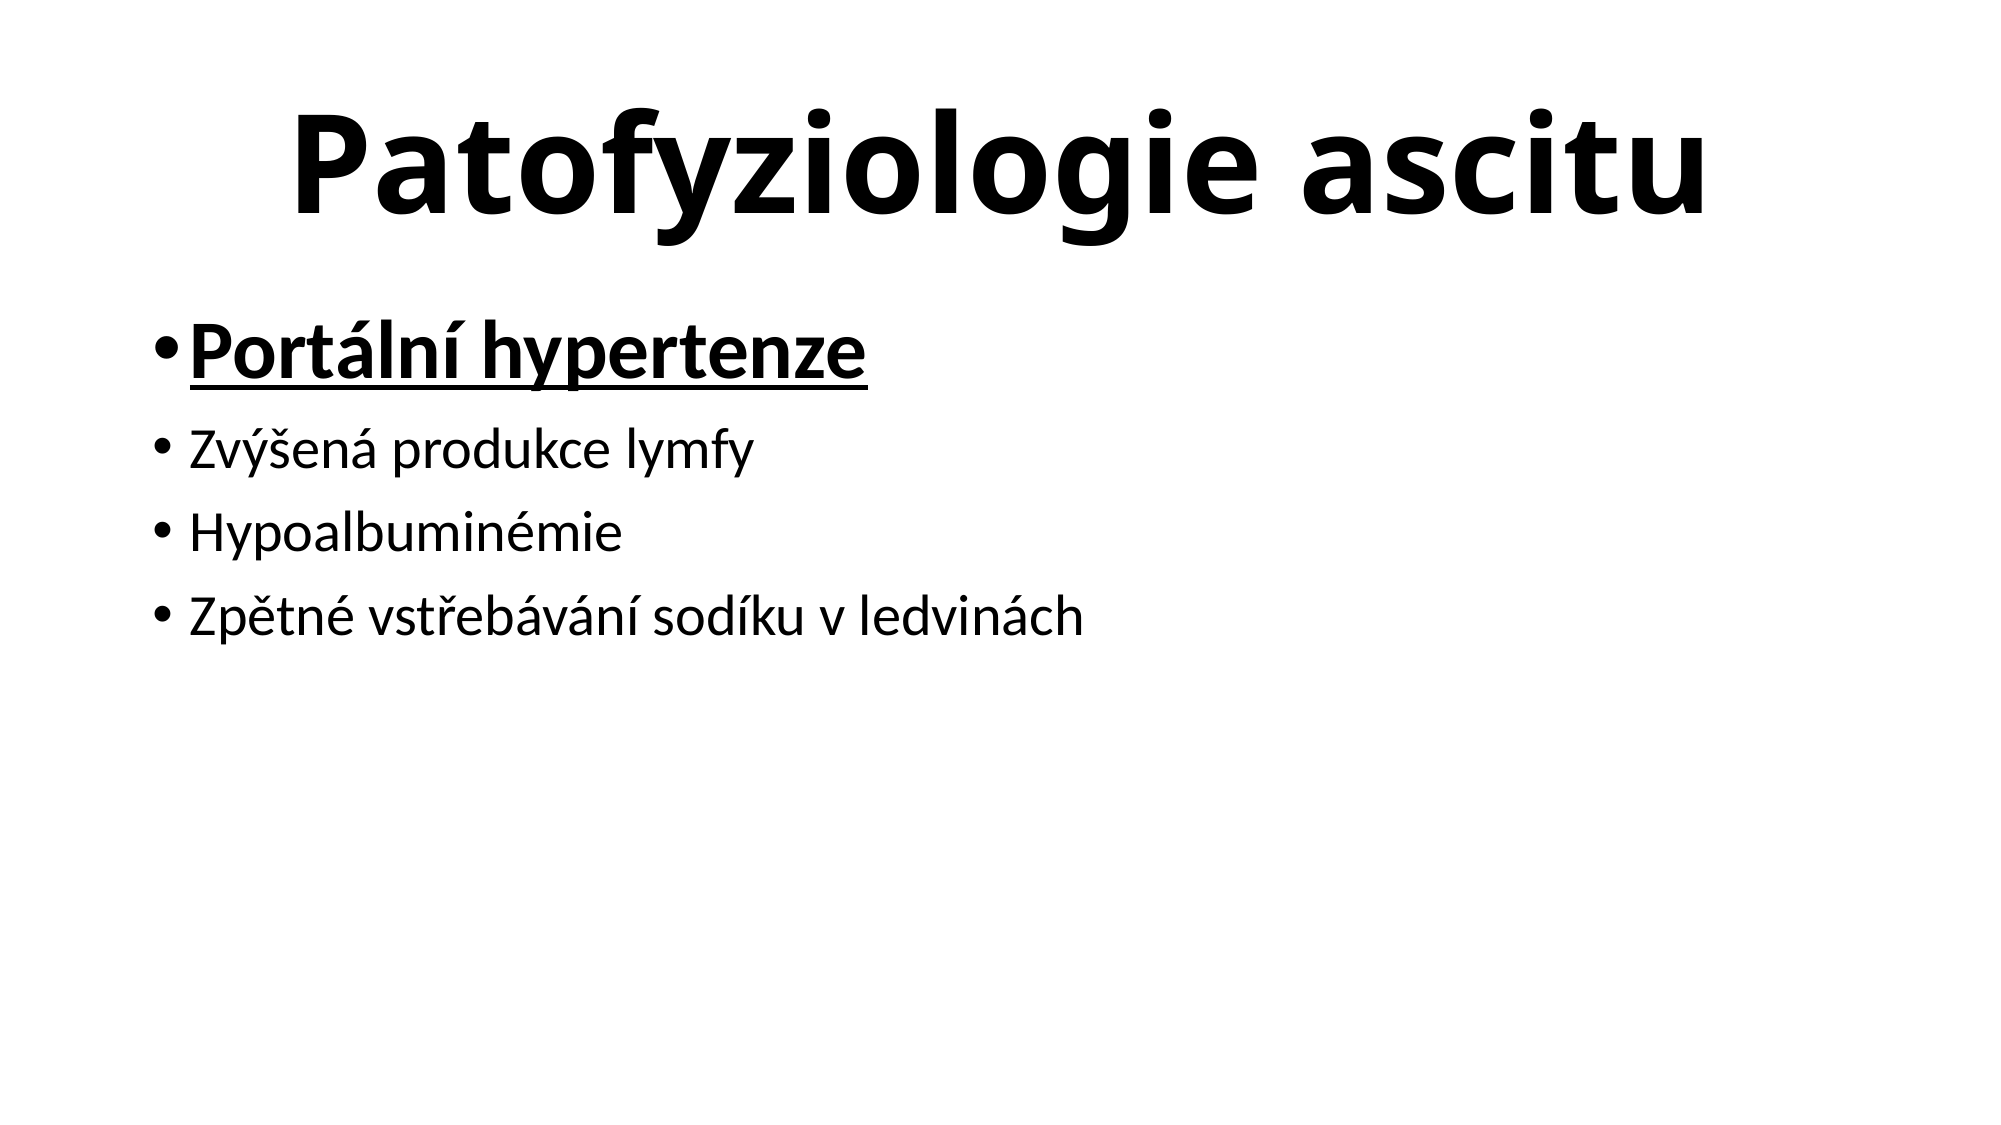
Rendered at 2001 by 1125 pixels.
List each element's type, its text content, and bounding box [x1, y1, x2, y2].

list Portální hypertenze Zvýšená produkce lymfy Hypoalbuminémie Zpětné vstřebávání sodíku v ledvinách [137, 299, 1863, 1014]
title Patofyziologie ascitu [137, 59, 1863, 278]
